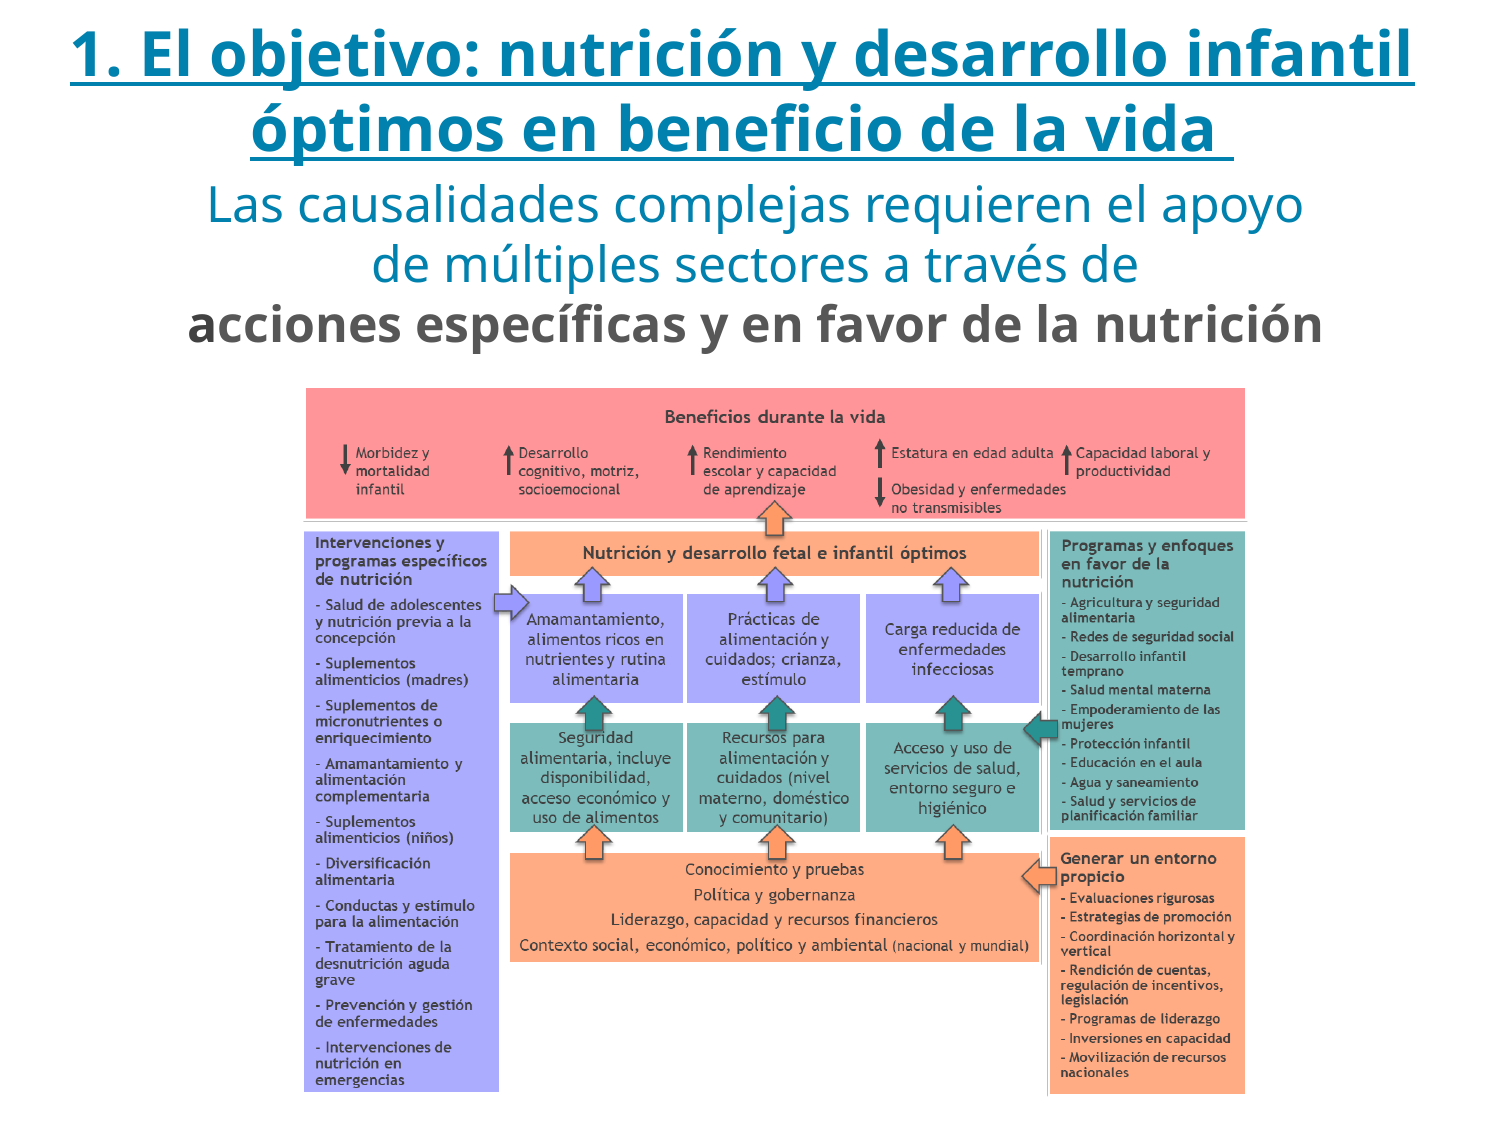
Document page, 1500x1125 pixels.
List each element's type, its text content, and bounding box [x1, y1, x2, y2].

text_box 1. El objetivo: nutrición y desarrollo infantil óptimos en beneficio de la vida [37, 0, 1447, 183]
text_box Las causalidades complejas requieren el apoyo de múltiples sectores a través de acciones específicas y en favor de la nutrición [64, 164, 1447, 360]
picture [300, 385, 1250, 1098]
